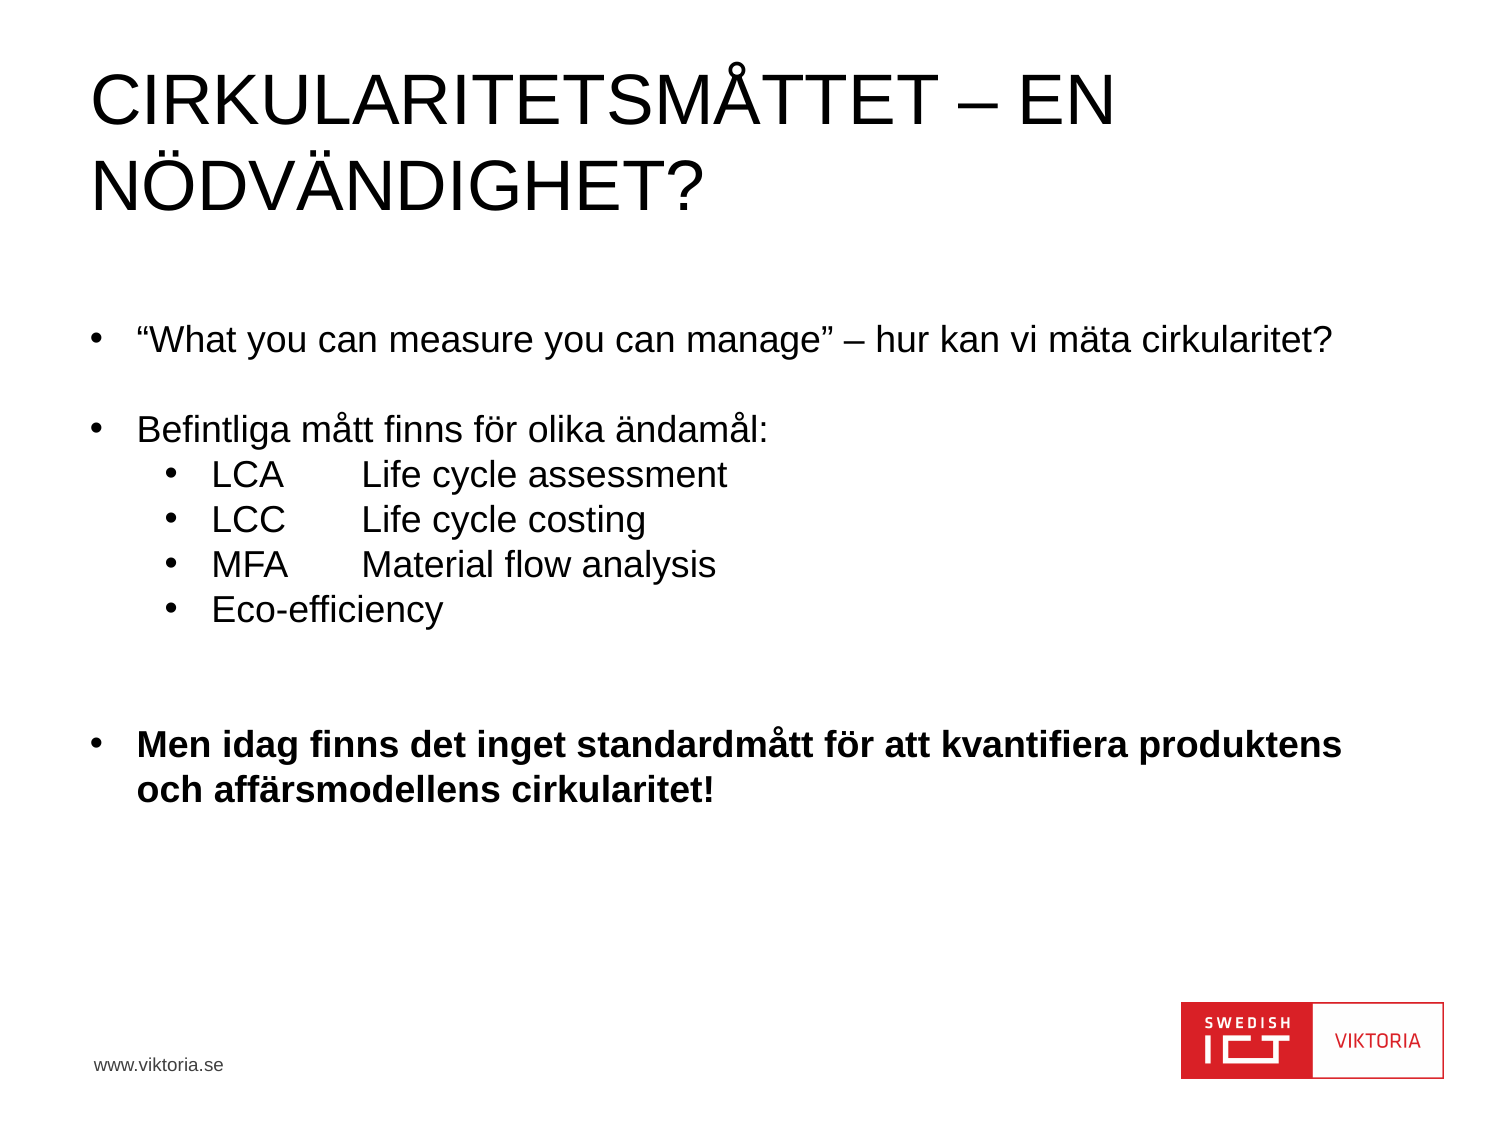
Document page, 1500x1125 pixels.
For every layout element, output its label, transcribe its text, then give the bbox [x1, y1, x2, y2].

picture [1181, 1002, 1444, 1079]
text_box “What you can measure you can manage” – hur kan vi mäta cirkularitet? Befintliga mått finns för olika ändamål: LCA Life cycle assessment LCC Life cycle costing MFA Material flow analysis Eco-efficiency Men idag finns det inget standardmått för att kvantifiera produktens och affärsmodellens cirkularitet! [74, 307, 1425, 908]
title Cirkularitetsmåttet – en nödvändighet? [75, 45, 1425, 233]
